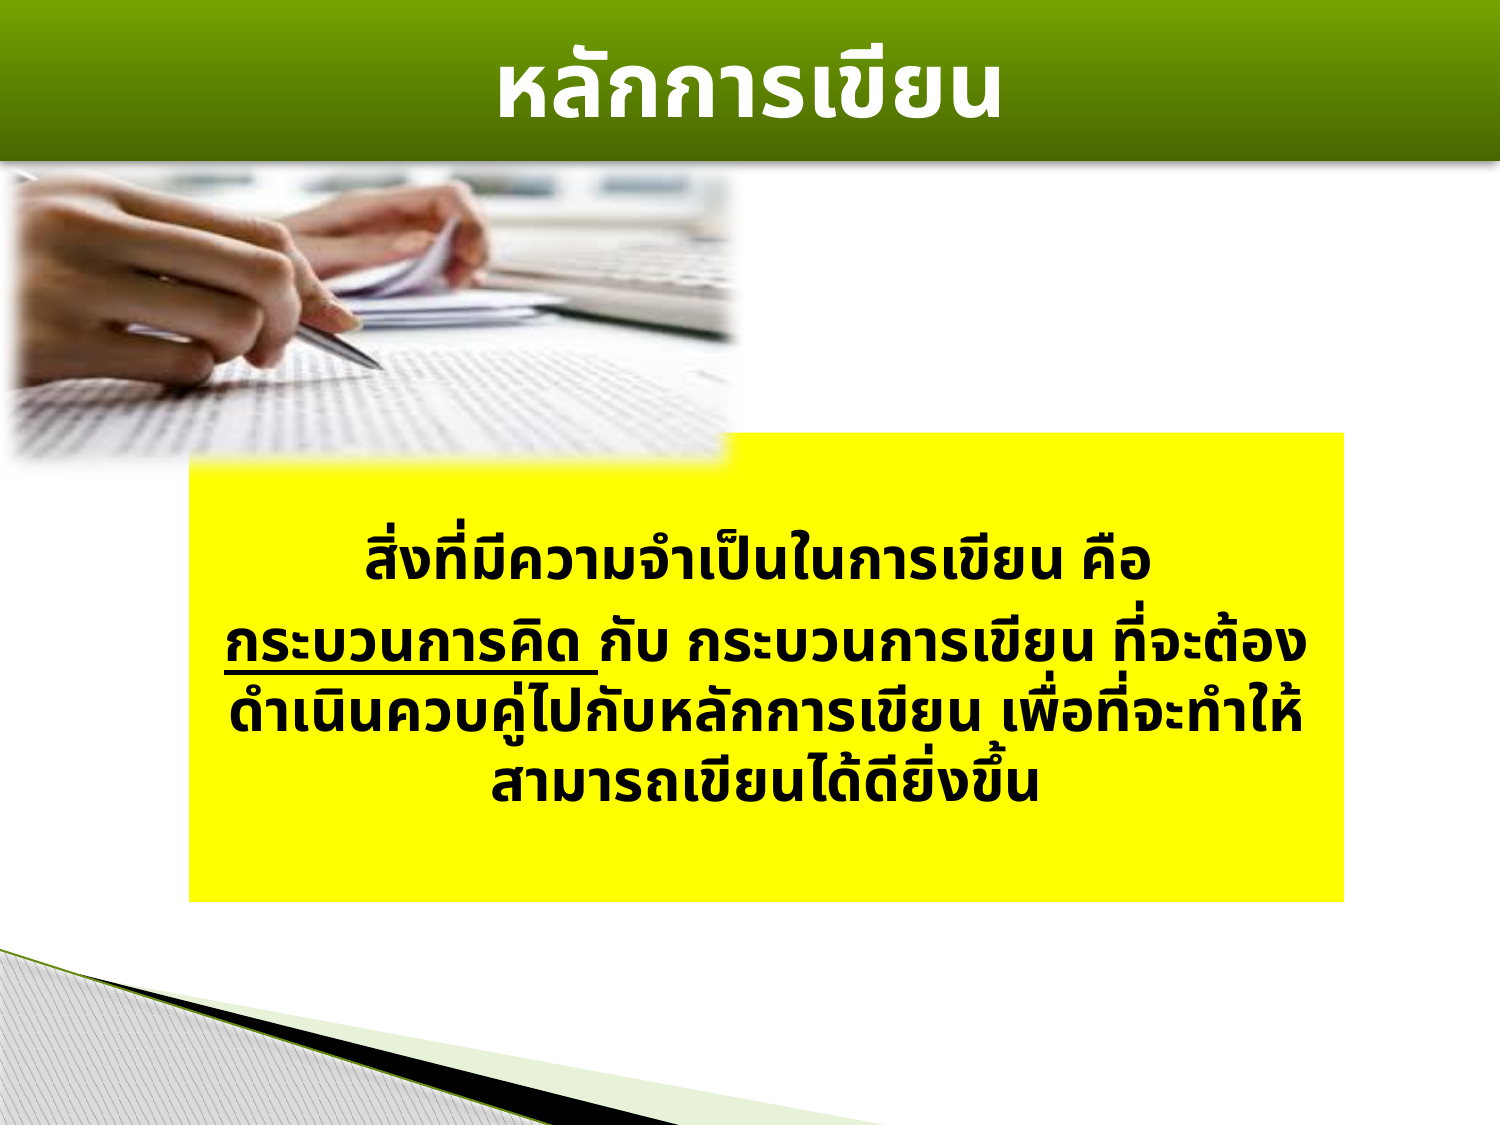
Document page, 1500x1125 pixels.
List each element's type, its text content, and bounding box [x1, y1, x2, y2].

title หลักการเขียน [0, 0, 1500, 161]
text_box สิ่งที่มีความจำเป็นในการเขียน คือ กระบวนการคิด กับ กระบวนการเขียน ที่จะต้องดำเนินควบคู่ไปกับหลักการเขียน เพื่อที่จะทำให้สามารถเขียนได้ดียิ่งขึ้น [189, 432, 1344, 903]
picture [0, 160, 745, 481]
